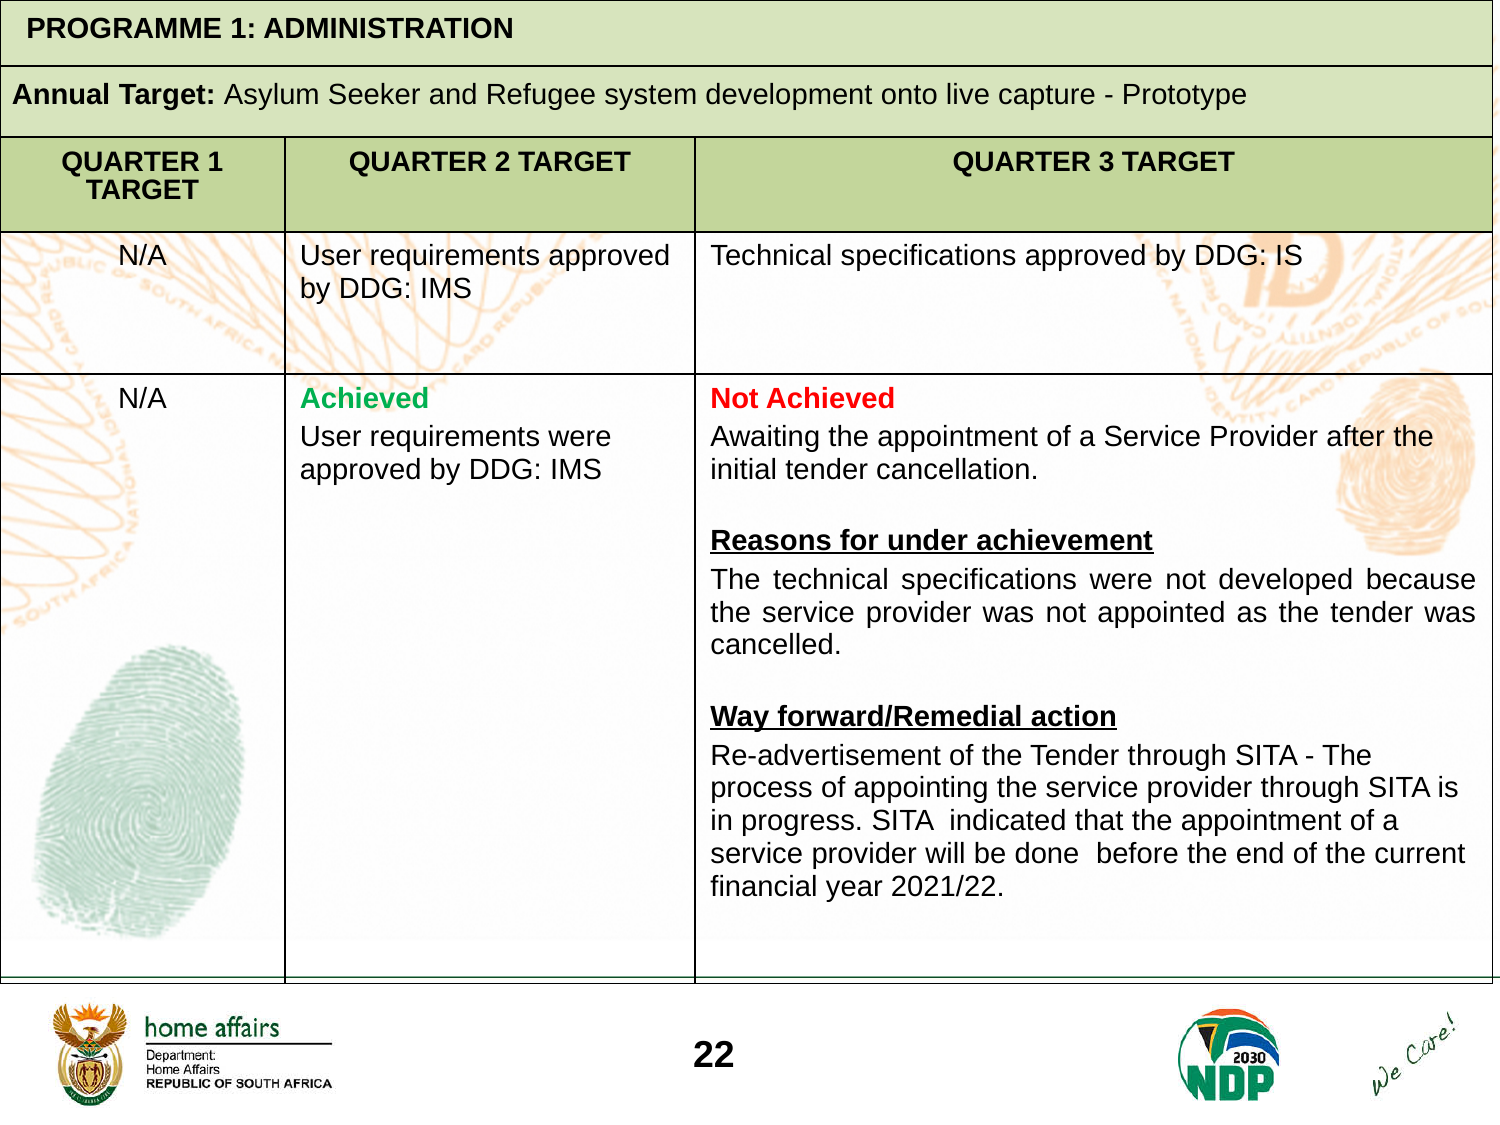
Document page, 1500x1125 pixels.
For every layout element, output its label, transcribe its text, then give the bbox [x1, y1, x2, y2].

table_cell N/A [1, 233, 284, 373]
slide_number 22 [678, 1023, 939, 1125]
table_cell User requirements approved by DDG: IMS [286, 233, 694, 373]
table_cell QUARTER 3 TARGET [696, 138, 1492, 231]
table_header PROGRAMME 1: ADMINISTRATION [1, 1, 1492, 65]
table_cell Technical specifications approved by DDG: IS [696, 233, 1492, 373]
table_cell Not Achieved Awaiting the appointment of a Service Provider after the initial tender cancellation. Reasons for under achievement The technical specifications were not developed because the service provider was not appointed as the tender was cancelled. Way forward/Remedial action Re-advertisement of the Tender through SITA - The process of appointing the service provider through SITA is in progress. SITA indicated that the appointment of a service provider will be done before the end of the current financial year 2021/22. [696, 375, 1492, 983]
table_cell QUARTER 2 TARGET [286, 138, 694, 231]
table_cell Achieved User requirements were approved by DDG: IMS [286, 375, 694, 983]
table_cell Annual Target: Asylum Seeker and Refugee system development onto live capture - Prototype [1, 67, 1492, 136]
table_cell N/A [1, 375, 284, 983]
picture [0, 0, 1500, 1125]
table_cell QUARTER 1 TARGET [1, 138, 284, 231]
